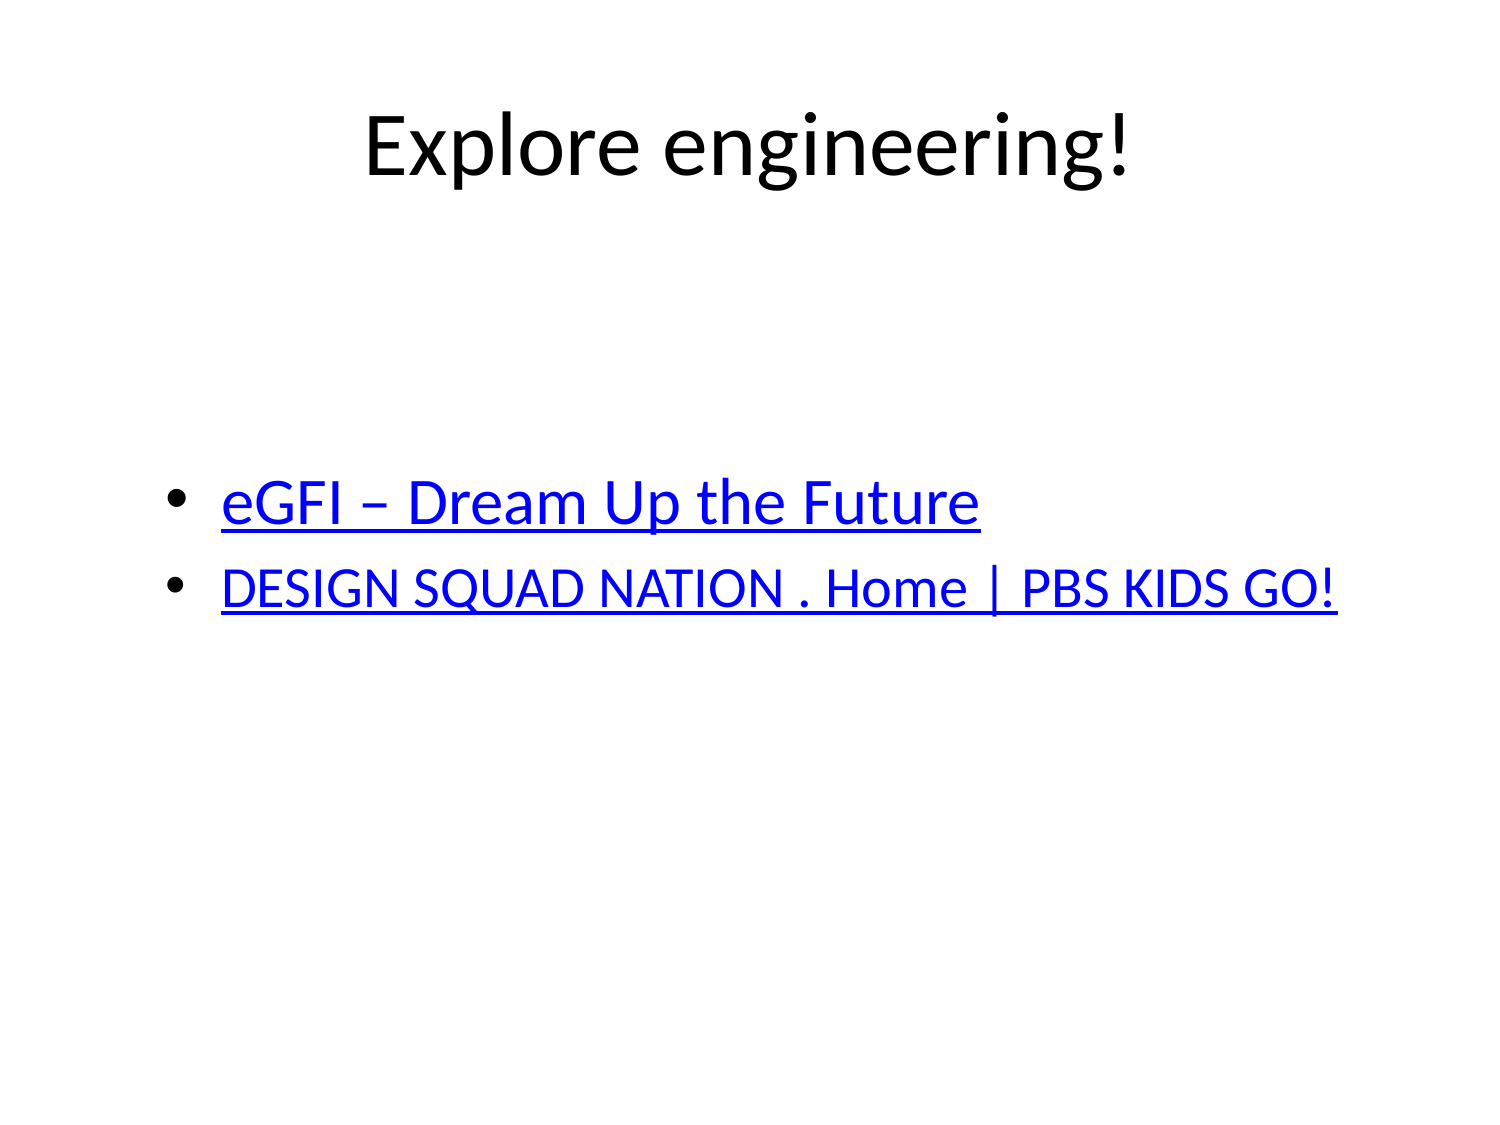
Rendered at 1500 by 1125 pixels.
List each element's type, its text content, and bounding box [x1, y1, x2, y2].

title Explore engineering! [75, 45, 1425, 233]
list eGFI – Dream Up the Future DESIGN SQUAD NATION . Home | PBS KIDS GO! [150, 450, 1375, 800]
